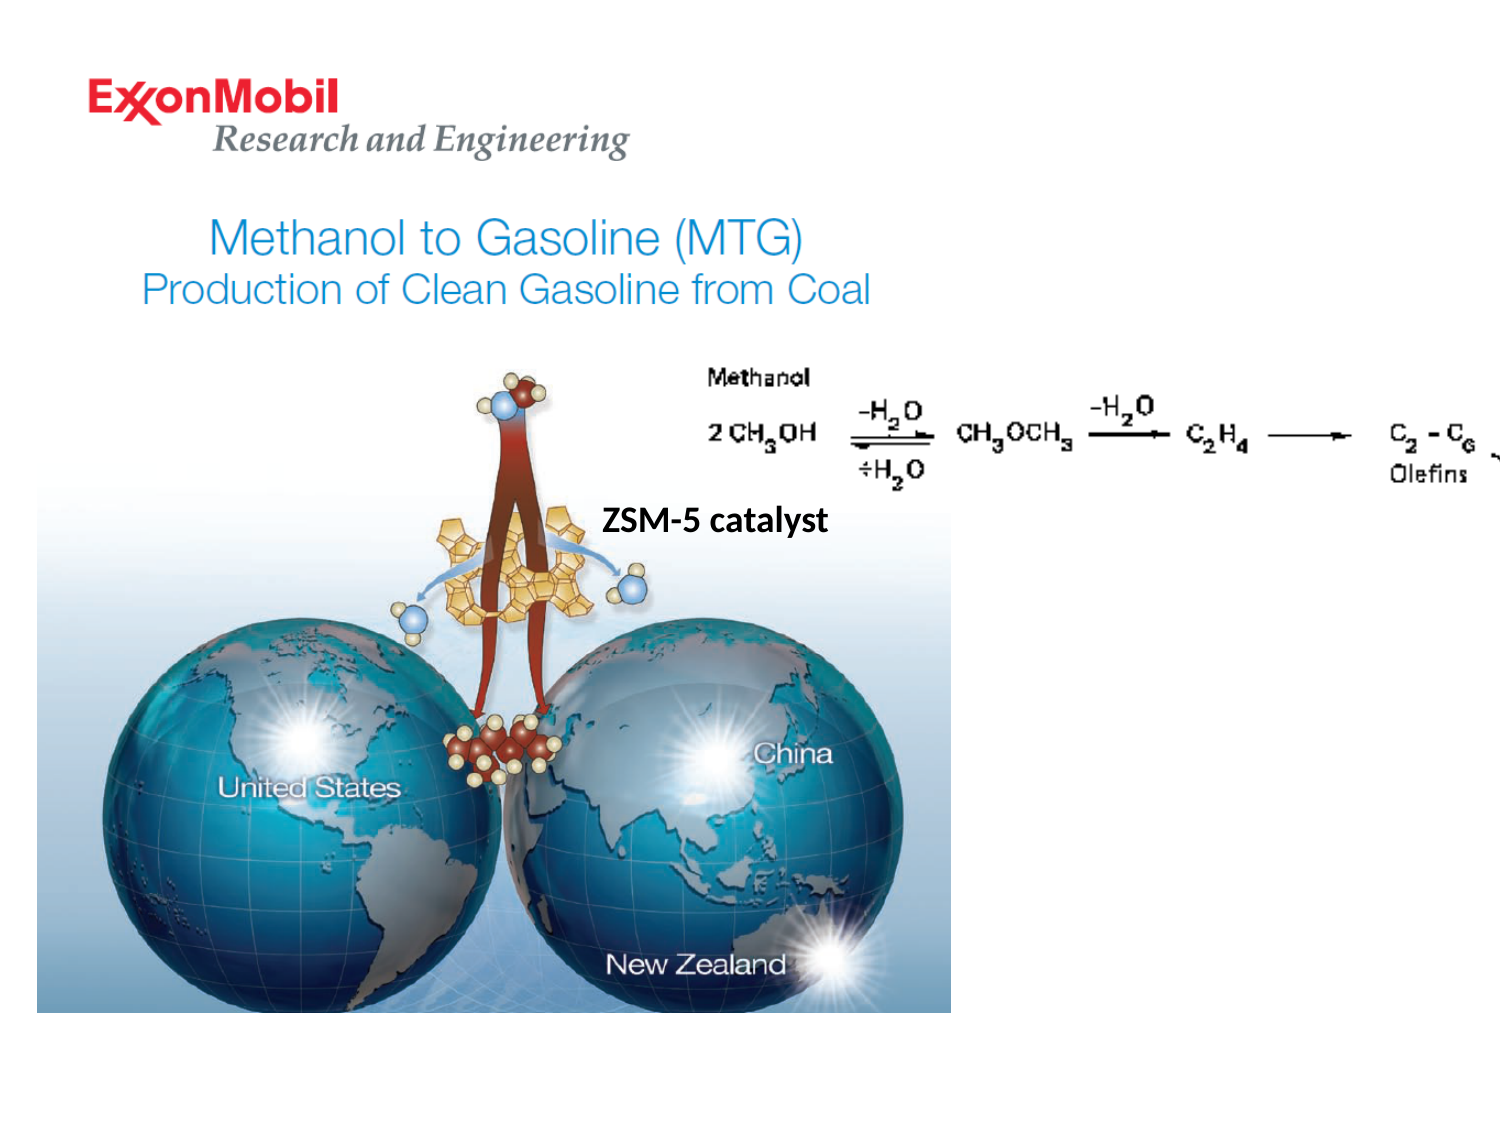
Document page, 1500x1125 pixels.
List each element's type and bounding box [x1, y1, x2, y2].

picture [37, 74, 1500, 1013]
